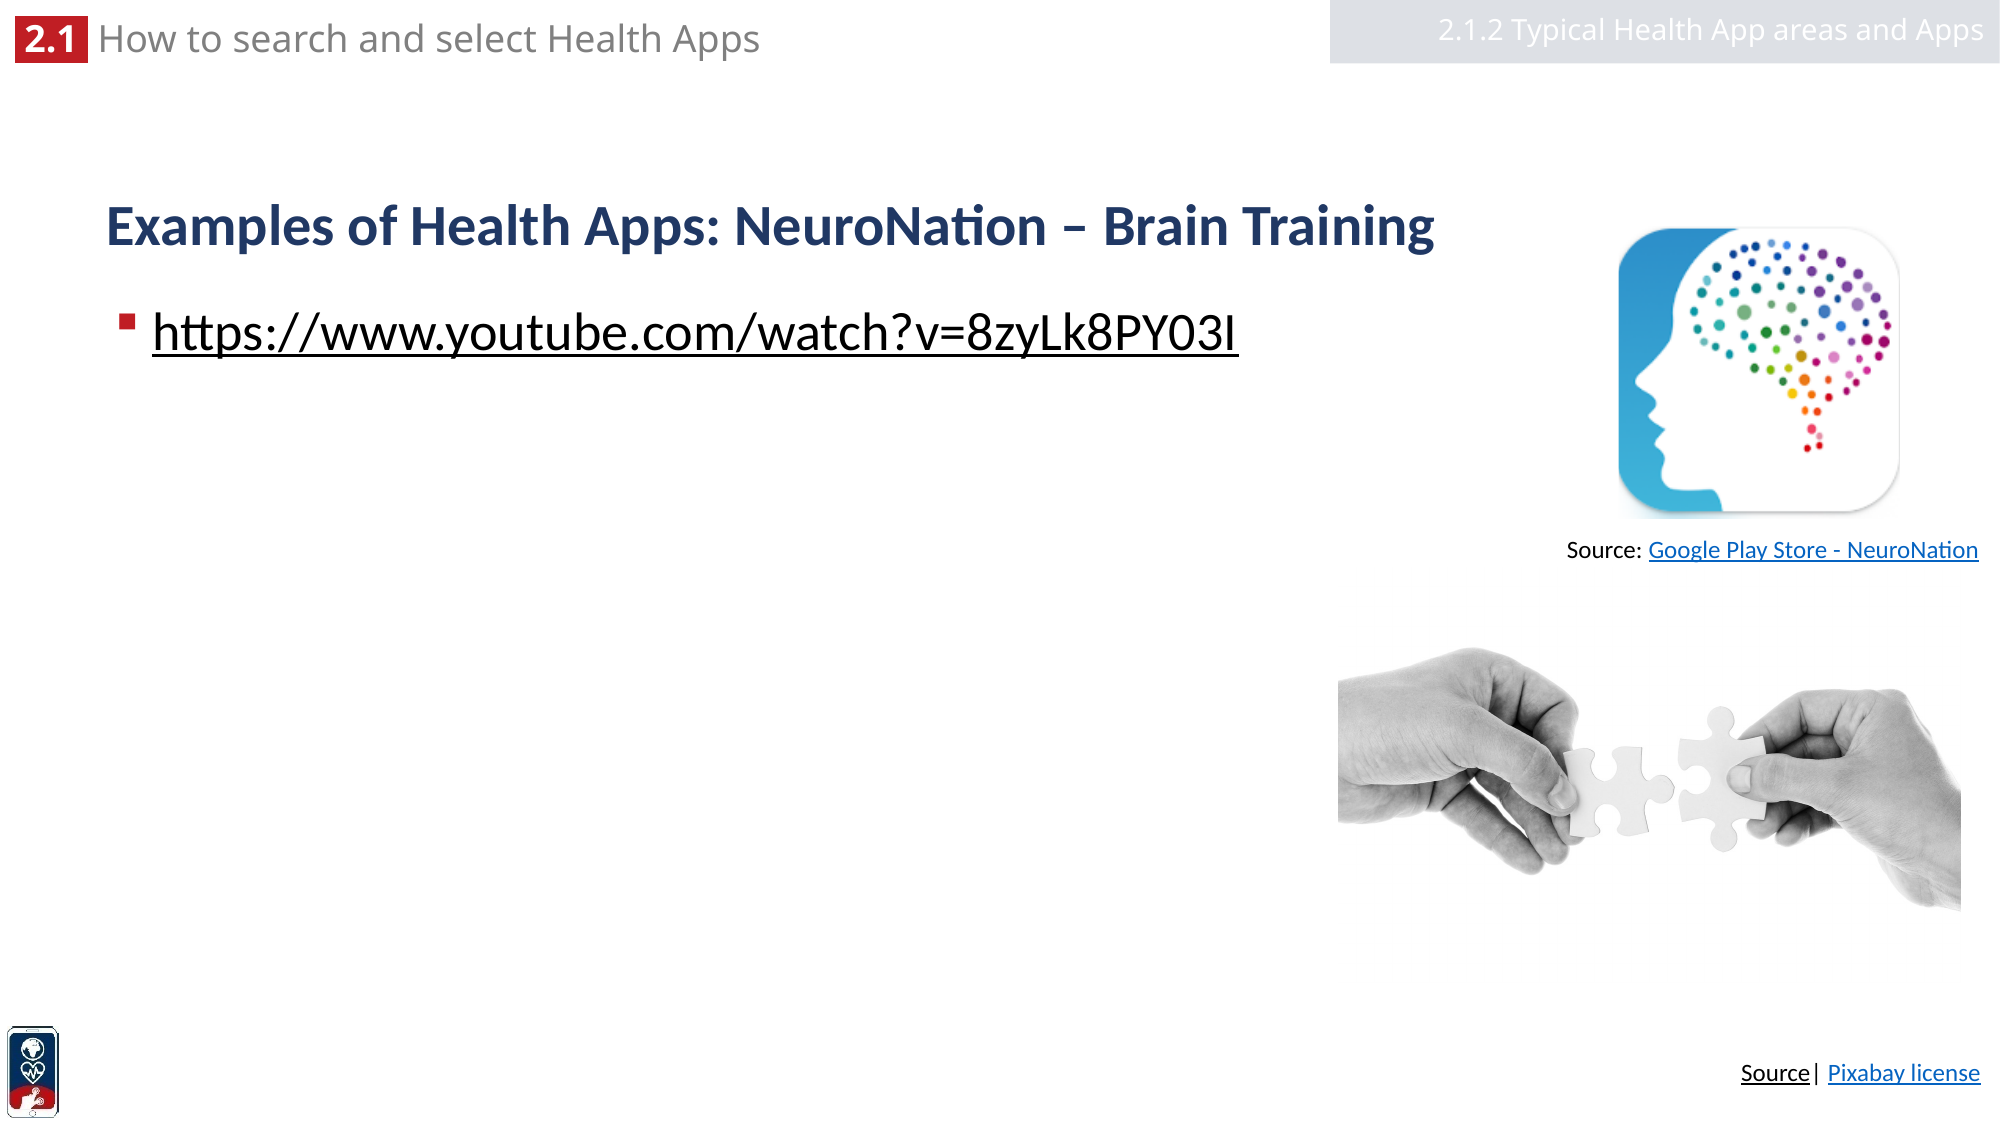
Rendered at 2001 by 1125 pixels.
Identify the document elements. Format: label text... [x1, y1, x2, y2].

picture [1338, 567, 1961, 983]
text_box https://www.youtube.com/watch?v=8zyLk8PY03I [100, 275, 1262, 1079]
picture [7, 1026, 59, 1118]
text_box Source| Pixabay license [1599, 1048, 1996, 1094]
title Examples of Health Apps: NeuroNation – Brain Training [91, 177, 1961, 276]
text_box 2.1.2 Typical Health App areas and Apps [1330, 0, 2000, 64]
text_box Source: Google Play Store - NeuroNation [1551, 526, 1994, 571]
picture [1618, 226, 1900, 519]
